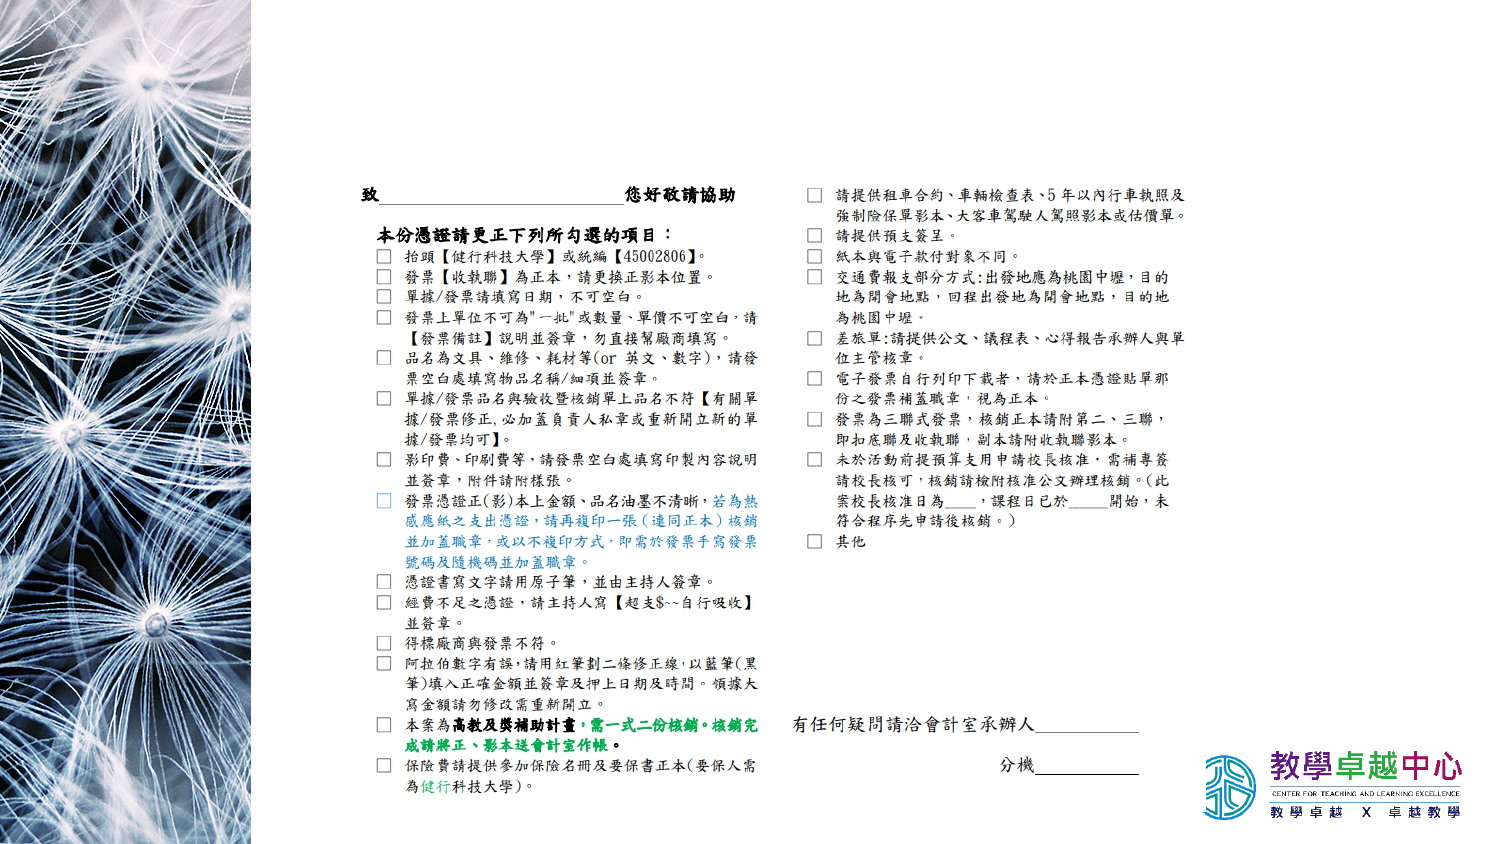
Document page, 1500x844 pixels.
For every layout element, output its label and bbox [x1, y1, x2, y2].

picture [0, 0, 1500, 844]
list [336, 173, 1206, 812]
